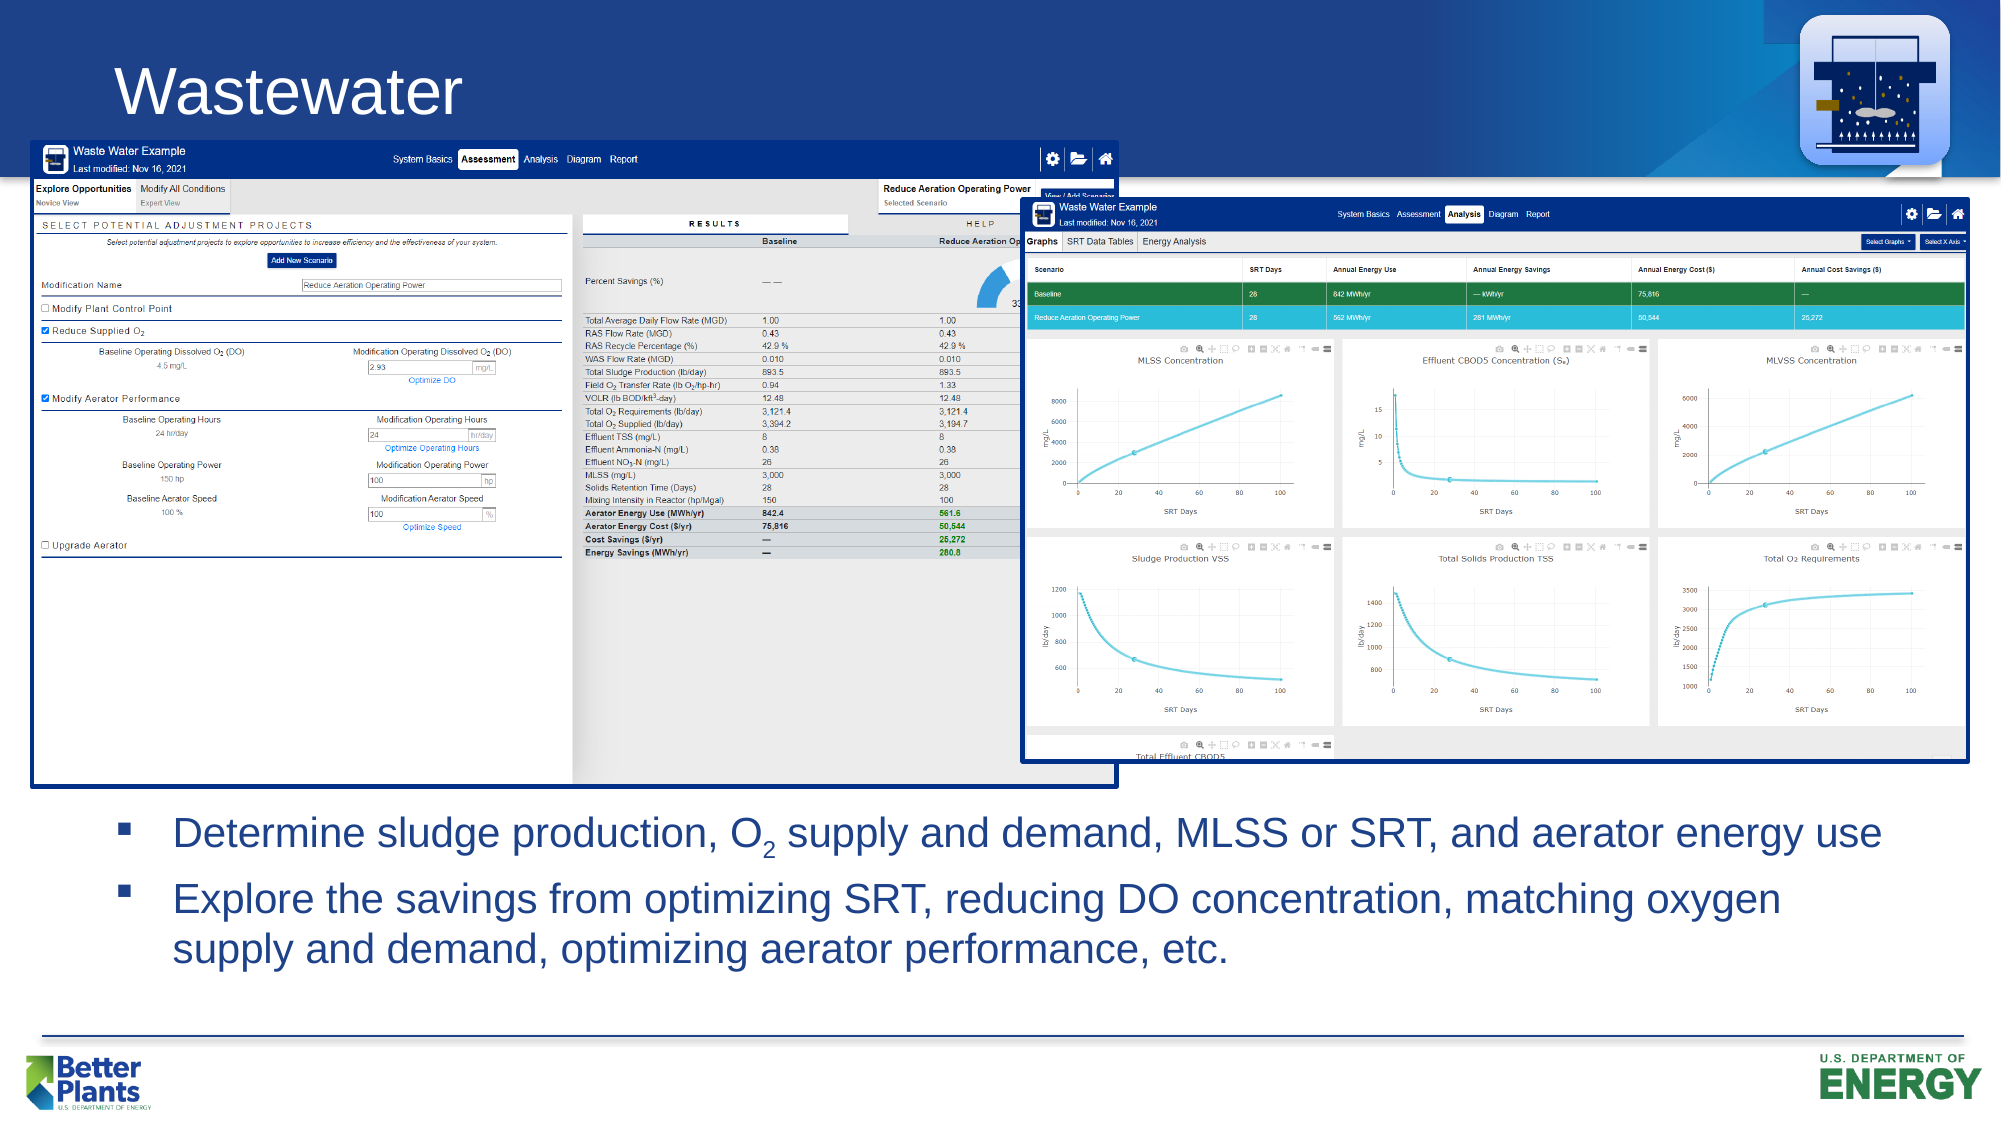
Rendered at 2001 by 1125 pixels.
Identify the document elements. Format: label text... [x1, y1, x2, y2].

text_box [1799, 14, 1951, 166]
title Wastewater [99, 0, 1763, 177]
picture [1818, 1048, 1982, 1105]
list Determine sludge production, O2 supply and demand, MLSS or SRT, and aerator energy use Explore the savings from optimizing SRT, reducing DO concentration, matching oxygen supply and demand, optimizing aerator performance, etc. [99, 798, 1900, 995]
picture [34, 144, 1966, 785]
picture [6, 1042, 151, 1123]
picture [1625, 0, 2001, 210]
